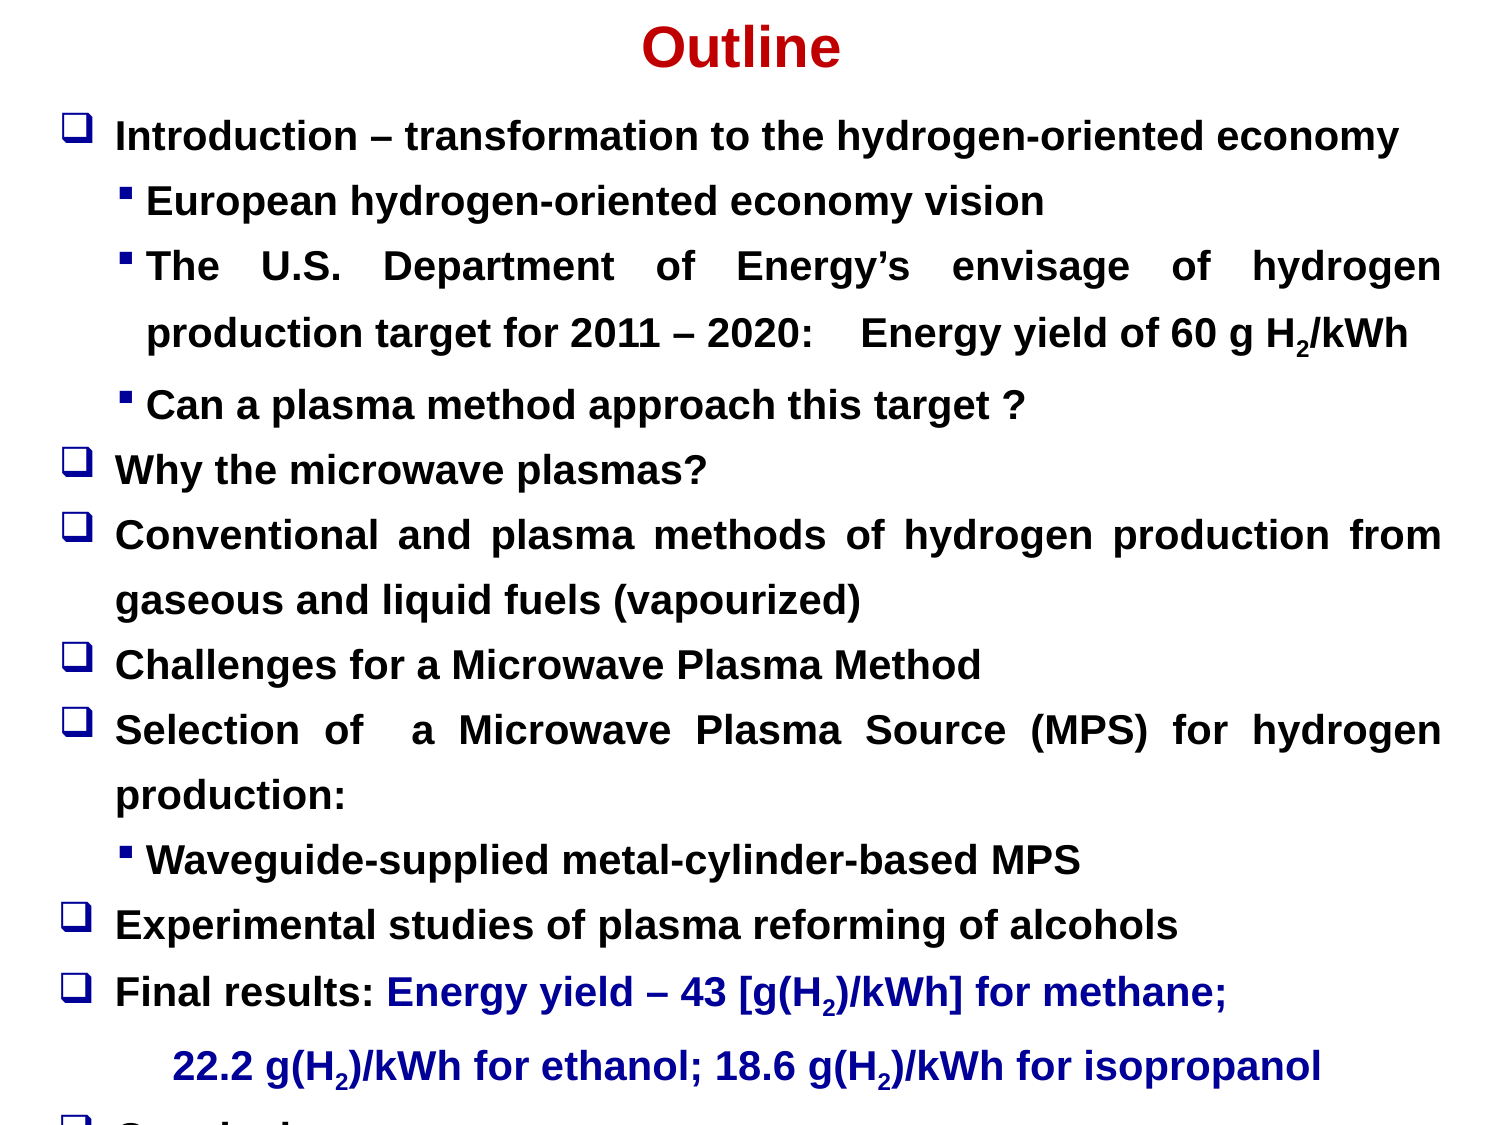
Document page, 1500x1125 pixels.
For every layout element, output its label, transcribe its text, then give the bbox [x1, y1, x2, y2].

text_box Outline [23, 2, 1477, 80]
text_box Introduction – transformation to the hydrogen-oriented economy European hydrogen-oriented economy vision The U.S. Department of Energy’s envisage of hydrogen production target for 2011 – 2020: Energy yield of 60 g H2/kWh Can a plasma method approach this target ? Why the microwave plasmas? Conventional and plasma methods of hydrogen production from gaseous and liquid fuels (vapourized) Challenges for a Microwave Plasma Method Selection of a Microwave Plasma Source (MPS) for hydrogen production: Waveguide-supplied metal-cylinder-based MPS Experimental studies of plasma reforming of alcohols Final results: Energy yield – 43 [g(H2)/kWh] for methane; 22.2 g(H2)/kWh for ethanol; 18.6 g(H2)/kWh for isopropanol Conclusions [43, 85, 1457, 1119]
